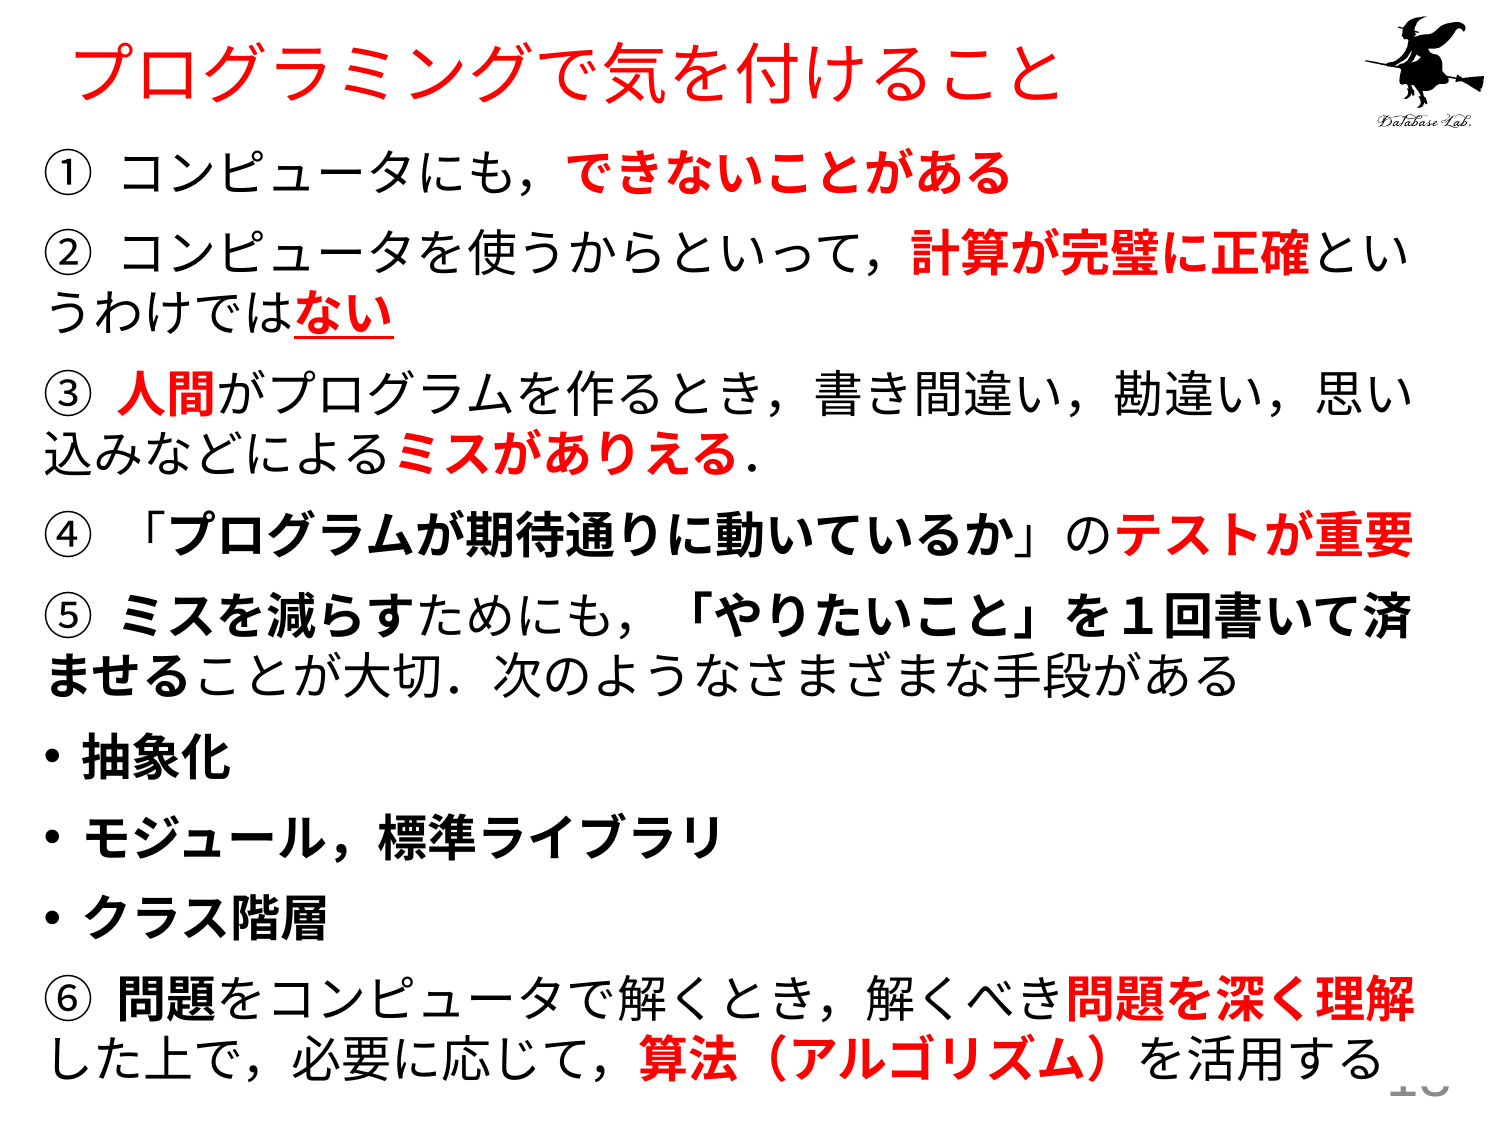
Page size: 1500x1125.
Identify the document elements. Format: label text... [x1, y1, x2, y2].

list ① コンピュータにも，できないことがある ② コンピュータを使うからといって，計算が完璧に正確というわけではない ③ 人間がプログラムを作るとき，書き間違い，勘違い，思い込みなどによるミスがありえる． ④ 「プログラムが期待通りに動いているか」のテストが重要 ⑤ ミスを減らすためにも，「やりたいこと」を１回書いて済ませることが大切．次のようなさまざまな手段がある 抽象化 モジュール，標準ライブラリ クラス階層 ⑥ 問題をコンピュータで解くとき，解くべき問題を深く理解した上で，必要に応じて，算法（アルゴリズム）を活用する [28, 133, 1472, 1087]
slide_number 13 [1129, 1087, 1467, 1103]
picture [1362, 14, 1486, 130]
title プログラミングで気を付けること [52, 38, 1441, 116]
